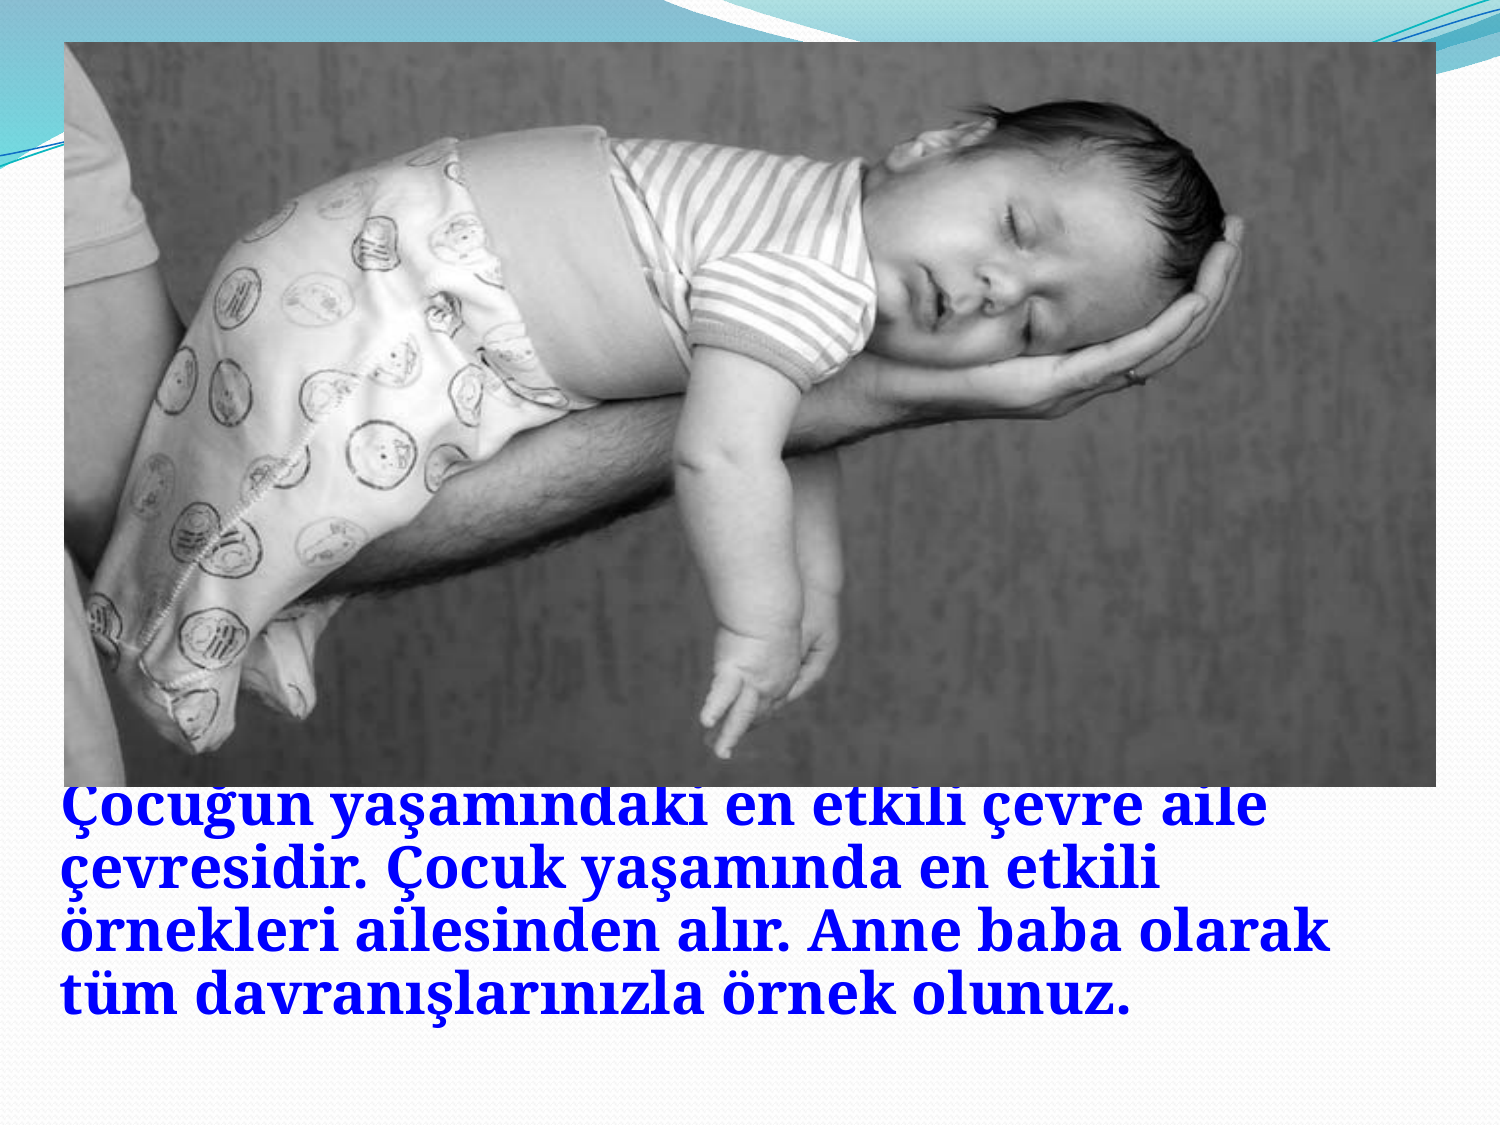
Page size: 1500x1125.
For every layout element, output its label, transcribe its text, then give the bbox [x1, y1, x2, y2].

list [64, 42, 1436, 788]
list Çocuğun yaşamındaki en etkili çevre aile çevresidir. Çocuk yaşamında en etkili örnekleri ailesinden alır. Anne baba olarak tüm davranışlarınızla örnek olunuz. [0, 621, 1459, 1083]
